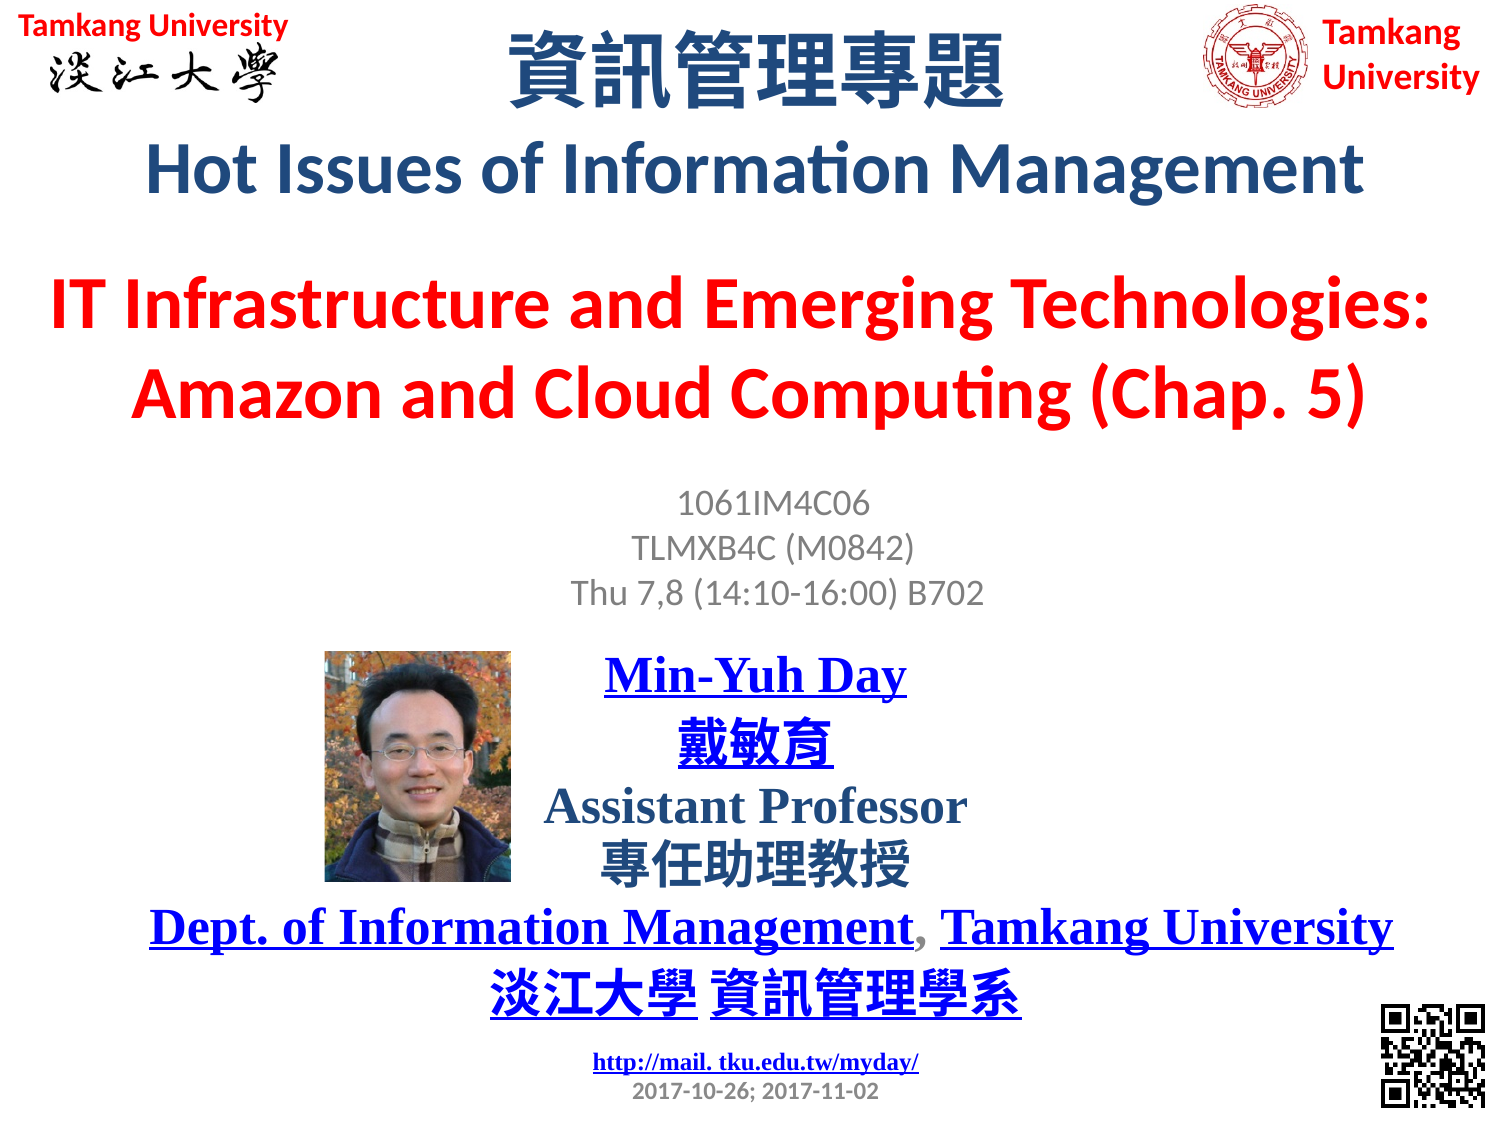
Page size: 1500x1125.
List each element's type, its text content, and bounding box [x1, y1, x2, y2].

text_box Tamkang University [1307, 0, 1497, 105]
picture [49, 42, 278, 103]
title 資訊管理專題 Hot Issues of Information Management [64, 19, 1447, 208]
picture [324, 650, 512, 882]
text_box Min-Yuh Day 戴敏育 Assistant Professor 專任助理教授 Dept. of Information Management, Tamkang University 淡江大學 資訊管理學系 http://mail. tku.edu.tw/myday/ 2017-10-26; 2017-11-02 [82, 645, 1430, 1125]
picture [1364, 987, 1500, 1125]
text_box Tamkang University [0, 0, 313, 51]
text_box IT Infrastructure and Emerging Technologies: Amazon and Cloud Computing (Chap. 5) [29, 219, 1471, 468]
picture [1203, 4, 1308, 109]
text_box 1061IM4C06 TLMXB4C (M0842) Thu 7,8 (14:10-16:00) B702 [289, 470, 1258, 620]
